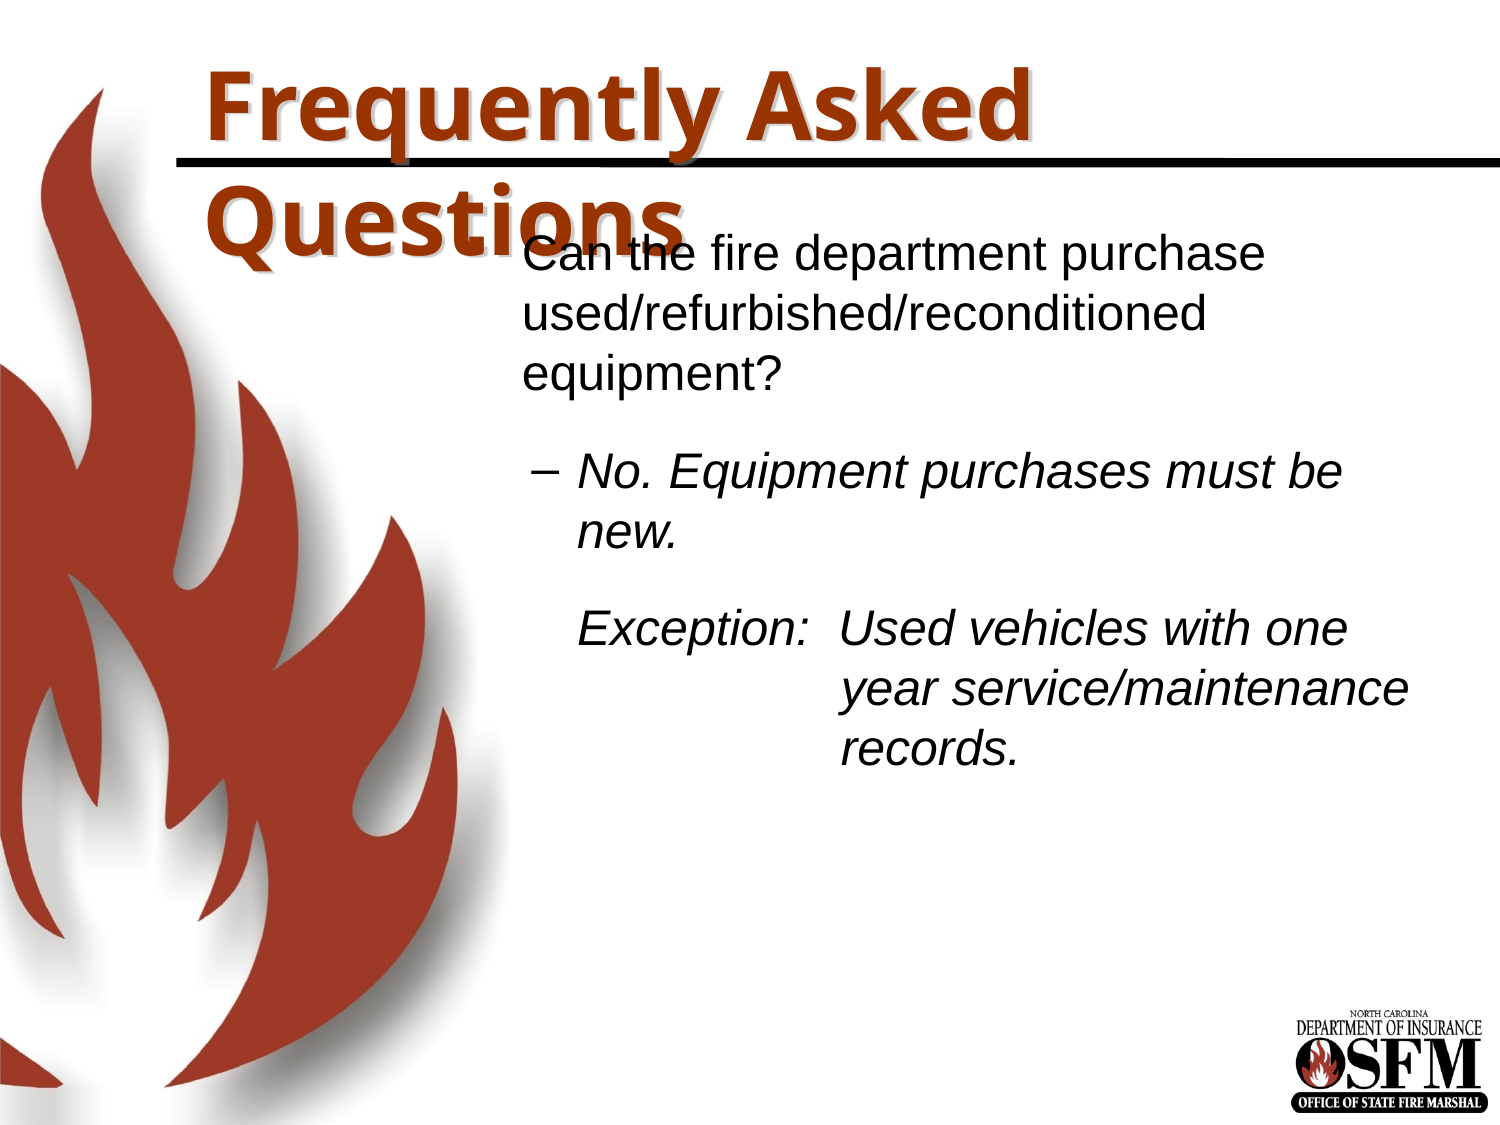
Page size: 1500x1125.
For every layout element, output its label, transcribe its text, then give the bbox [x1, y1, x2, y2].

picture [0, 87, 513, 1125]
list Can the fire department purchase used/refurbished/reconditioned equipment? No. Equipment purchases must be new. Exception: Used vehicles with one year service/maintenance records. [449, 212, 1463, 826]
title Frequently Asked Questions [187, 37, 1500, 169]
picture [1291, 1010, 1488, 1113]
